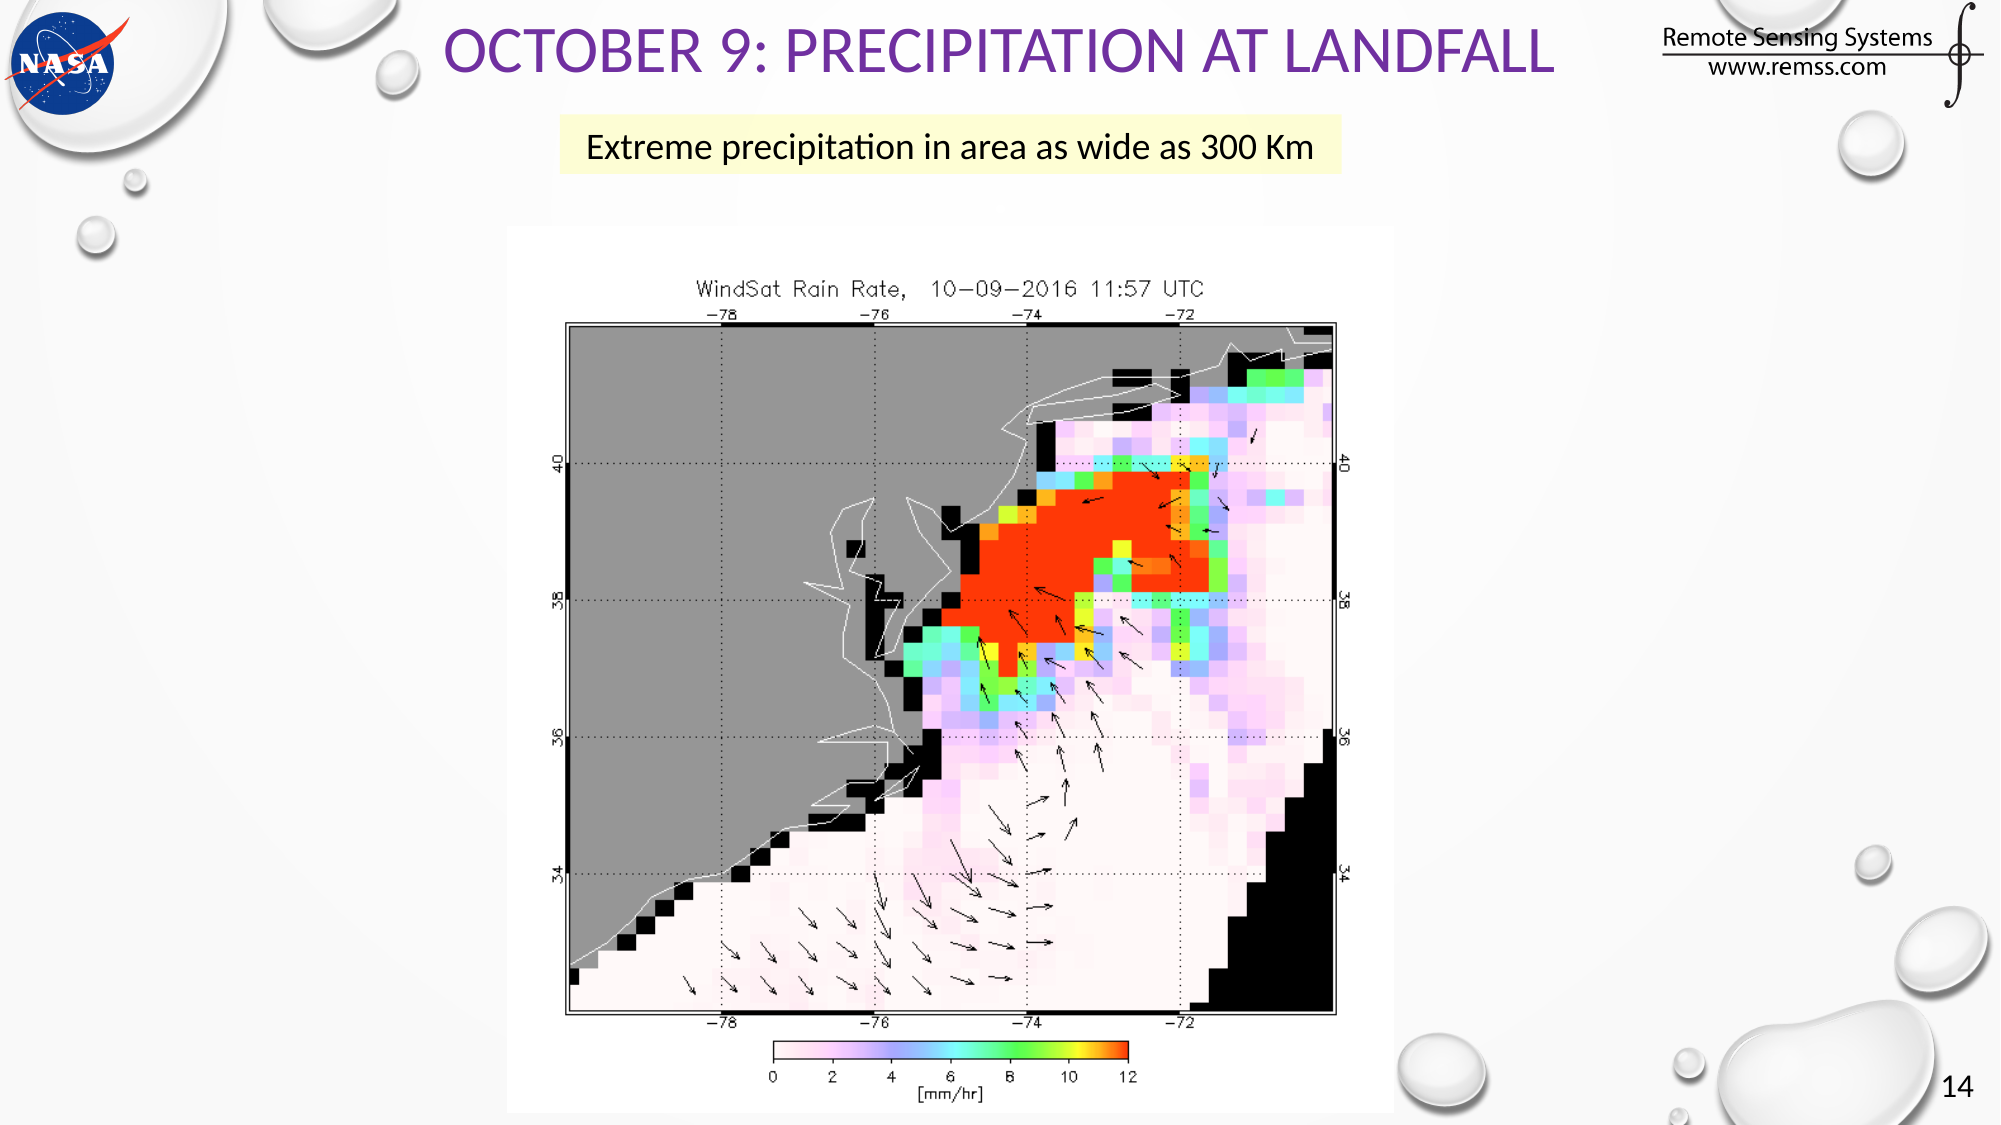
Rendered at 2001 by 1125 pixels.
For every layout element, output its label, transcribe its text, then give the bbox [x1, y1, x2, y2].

text_box October 9: PRECIPITATION at landfall [85, 7, 1657, 103]
text_box Extreme precipitation in area as wide as 300 Km [559, 114, 1342, 174]
text_box 14 [1925, 1057, 2000, 1112]
picture [0, 0, 2000, 1125]
